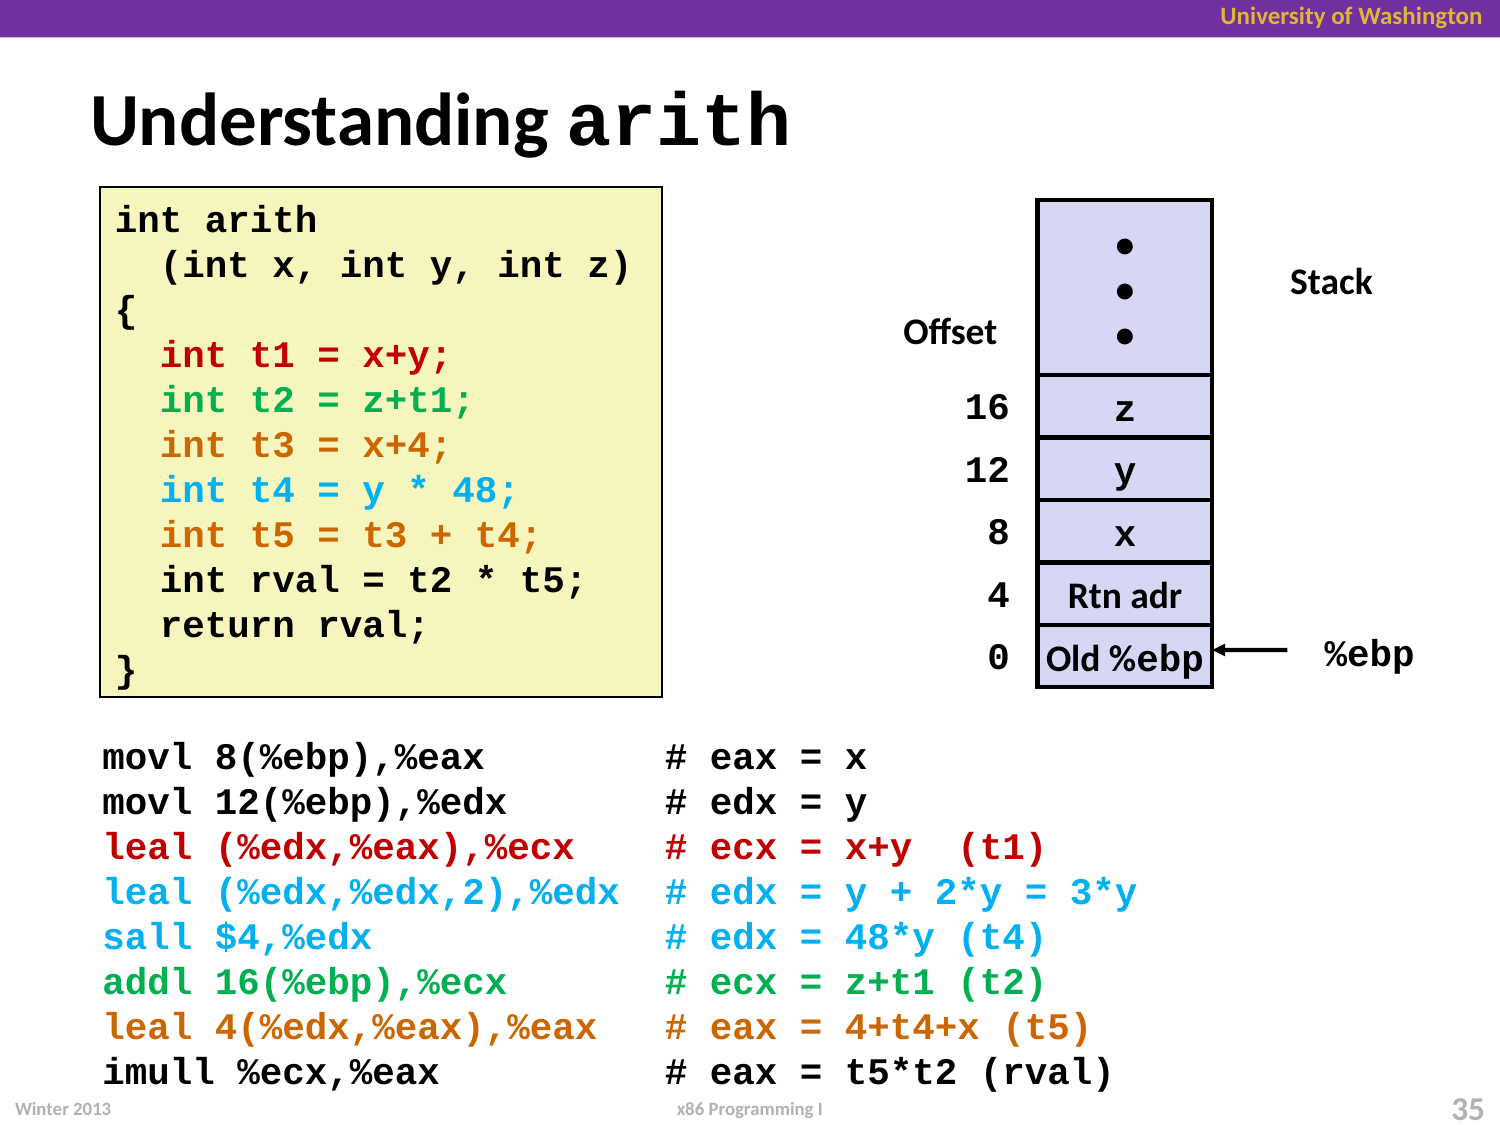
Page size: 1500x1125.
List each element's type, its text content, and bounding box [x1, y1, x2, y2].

footer x86 Programming I [512, 1077, 988, 1125]
text_box int arith (int x, int y, int z) { int t1 = x+y; int t2 = z+t1; int t3 = x+4; int t4 = y * 48; int t5 = t3 + t4; int rval = t2 * t5; return rval; } [99, 187, 663, 697]
text_box movl 8(%ebp),%eax # eax = x movl 12(%ebp),%edx # edx = y leal (%edx,%eax),%ecx # ecx = x+y (t1) leal (%edx,%edx,2),%edx # edx = y + 2*y = 3*y sall $4,%edx # edx = 48*y (t4) addl 16(%ebp),%ecx # ecx = z+t1 (t2) leal 4(%edx,%eax),%eax # eax = 4+t4+x (t5) imull %ecx,%eax # eax = t5*t2 (rval) [49, 724, 1163, 1100]
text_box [887, 199, 1430, 688]
title Understanding arith [74, 68, 1061, 163]
slide_number 35 [1400, 1077, 1500, 1125]
slide_number Winter 2013 [0, 1077, 450, 1125]
